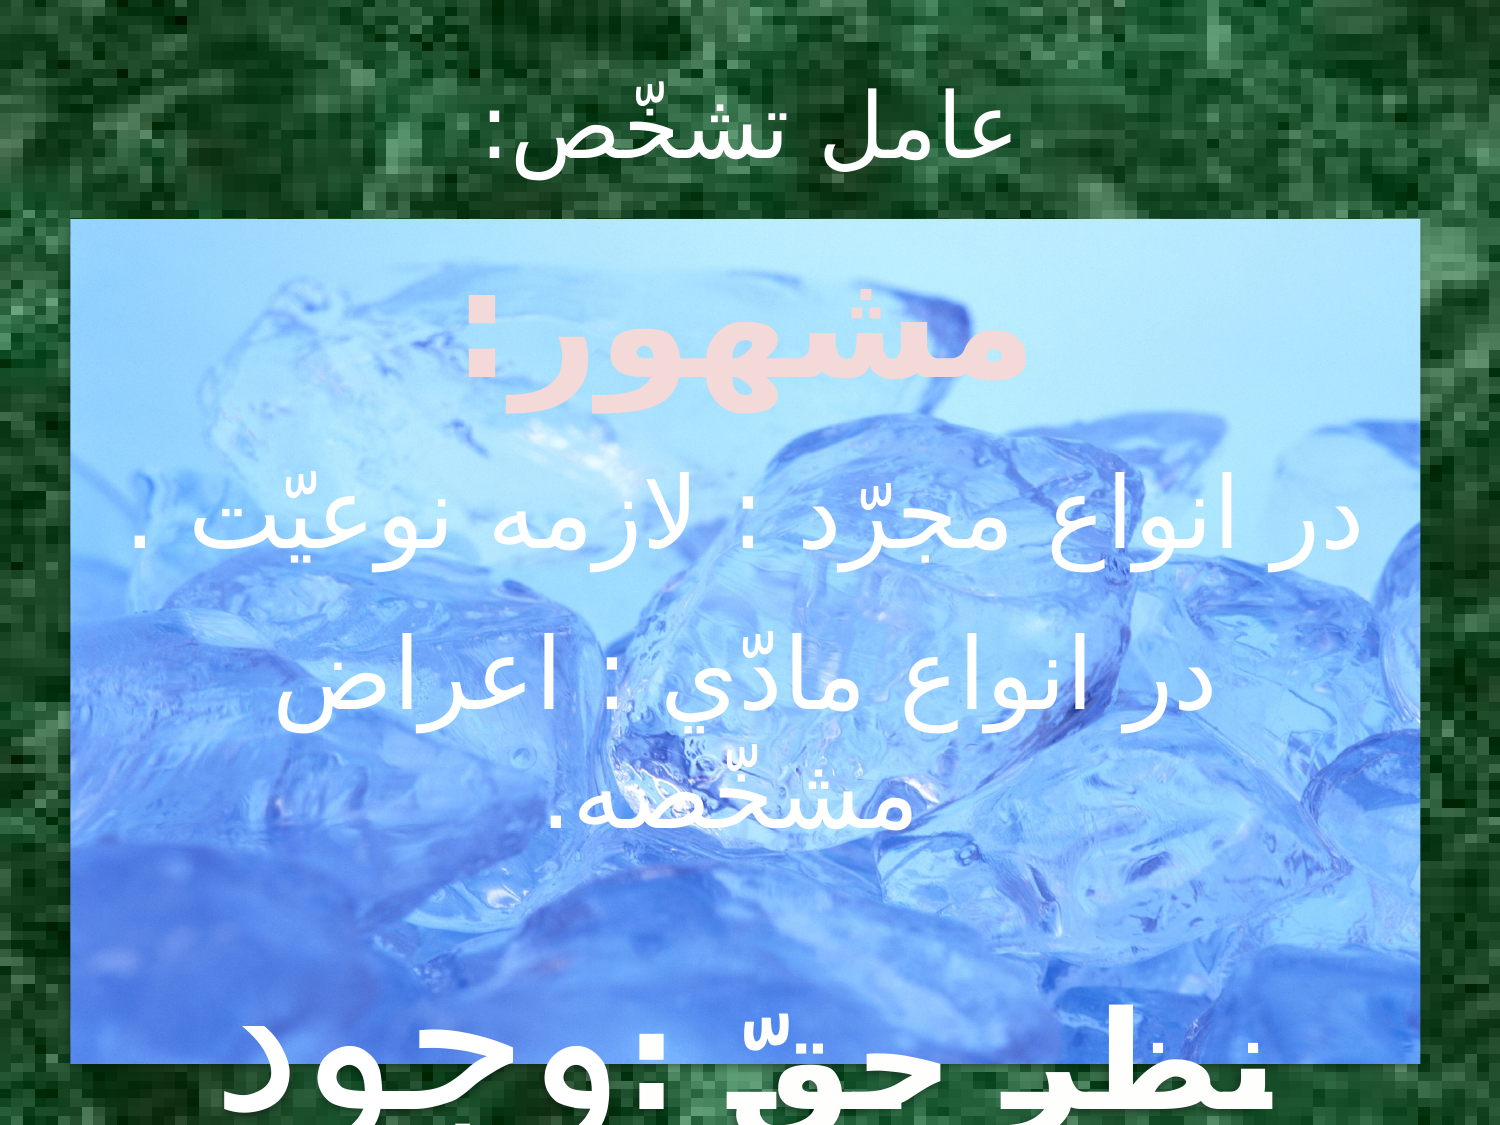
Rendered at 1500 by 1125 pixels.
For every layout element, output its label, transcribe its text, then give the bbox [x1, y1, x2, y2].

title عامل تشخّص: [75, 45, 1425, 200]
list مشهور: در انواع مجرّد : لازمه نوعيّت . در انواع مادّي : اعراض مشخّصه. نظر حقّ :وجود ( انضمام كلّي به كلّي موجب تشخّص نيست) [70, 219, 1421, 1064]
picture [0, 0, 1500, 1125]
